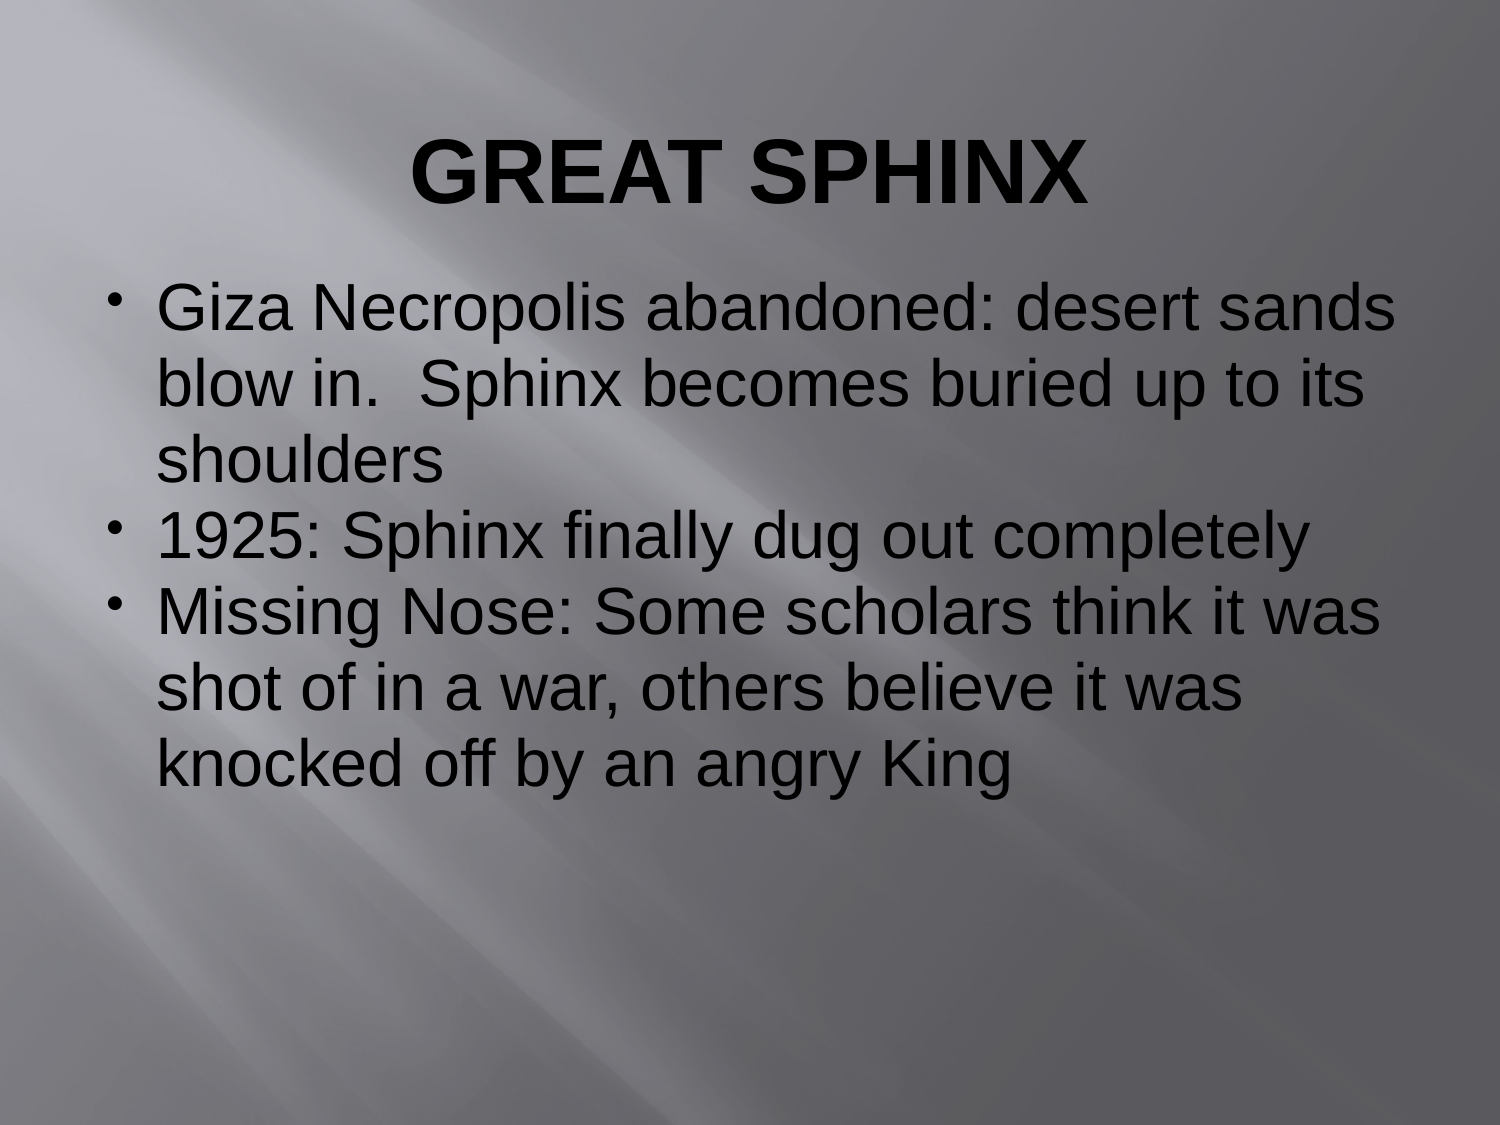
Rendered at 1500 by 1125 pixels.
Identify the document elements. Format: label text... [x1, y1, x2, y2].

title Great Sphinx [81, 52, 1419, 225]
subtitle Giza Necropolis abandoned: desert sands blow in. Sphinx becomes buried up to its shoulders 1925: Sphinx finally dug out completely Missing Nose: Some scholars think it was shot of in a war, others believe it was knocked off by an angry King [81, 270, 1419, 998]
